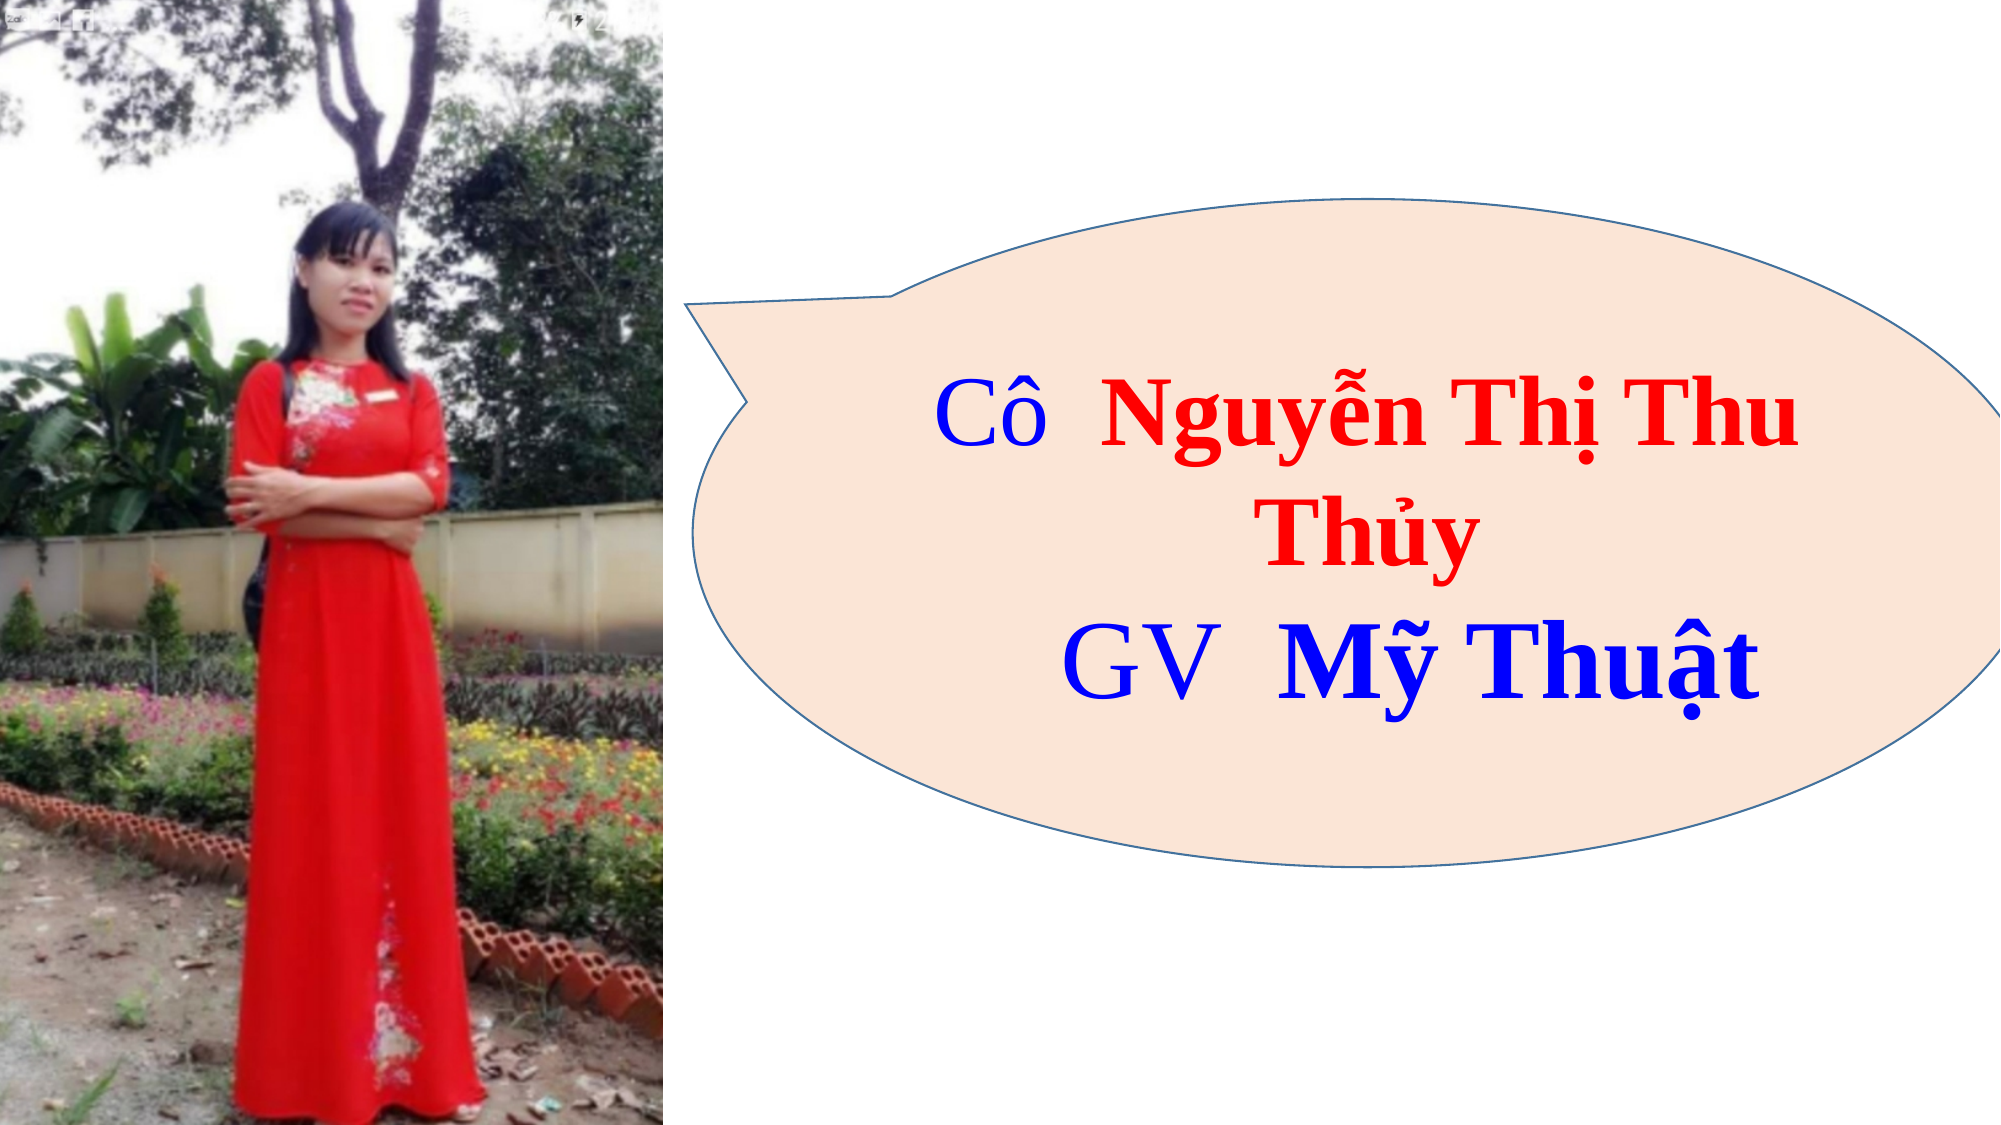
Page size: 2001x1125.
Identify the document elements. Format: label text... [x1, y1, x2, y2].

picture [0, 0, 663, 1125]
text_box Cô Nguyễn Thị Thu Thủy GV Mỹ Thuật [683, 197, 2000, 869]
